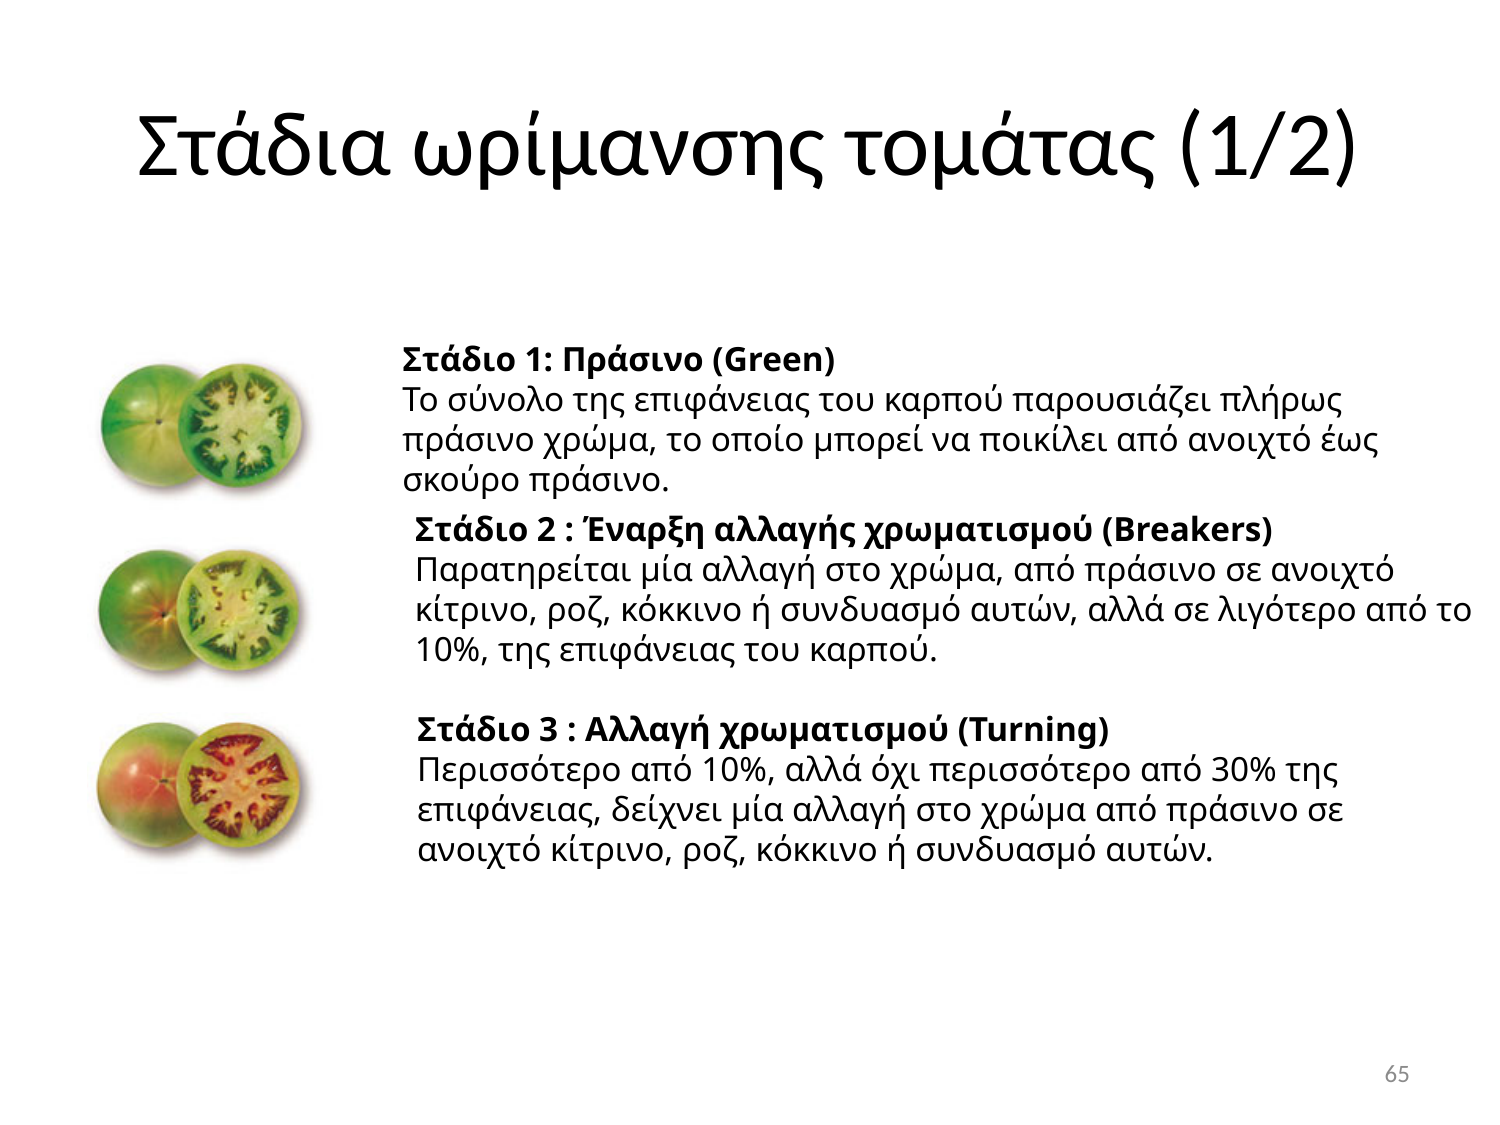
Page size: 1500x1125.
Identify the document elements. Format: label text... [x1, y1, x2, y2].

picture [87, 537, 323, 696]
text_box Στάδιο 1: Πράσινο (Green) Το σύνολο της επιφάνειας του καρπού παρουσιάζει πλήρως πράσινο χρώμα, το οποίο μπορεί να ποικίλει από ανοιχτό έως σκούρο πράσινο. [387, 330, 1450, 545]
title Στάδια ωρίμανσης τομάτας (1/2) [75, 45, 1425, 233]
slide_number 65 [1074, 1042, 1425, 1103]
picture [87, 712, 323, 874]
text_box Στάδιο 3 : Αλλαγή χρωματισμού (Turning) Περισσότερο από 10%, αλλά όχι περισσότερο από 30% της επιφάνειας, δείχνει μία αλλαγή στο χρώμα από πράσινο σε ανοιχτό κίτρινο, ροζ, κόκκινο ή συνδυασμό αυτών. [402, 716, 1475, 916]
picture [87, 349, 323, 510]
text_box Στάδιο 2 : Έναρξη αλλαγής χρωματισμού (Breakers) Παρατηρείται μία αλλαγή στο χρώμα, από πράσινο σε ανοιχτό κίτρινο, ροζ, κόκκινο ή συνδυασμό αυτών, αλλά σε λιγότερο από το 10%, της επιφάνειας του καρπού. [399, 500, 1500, 716]
